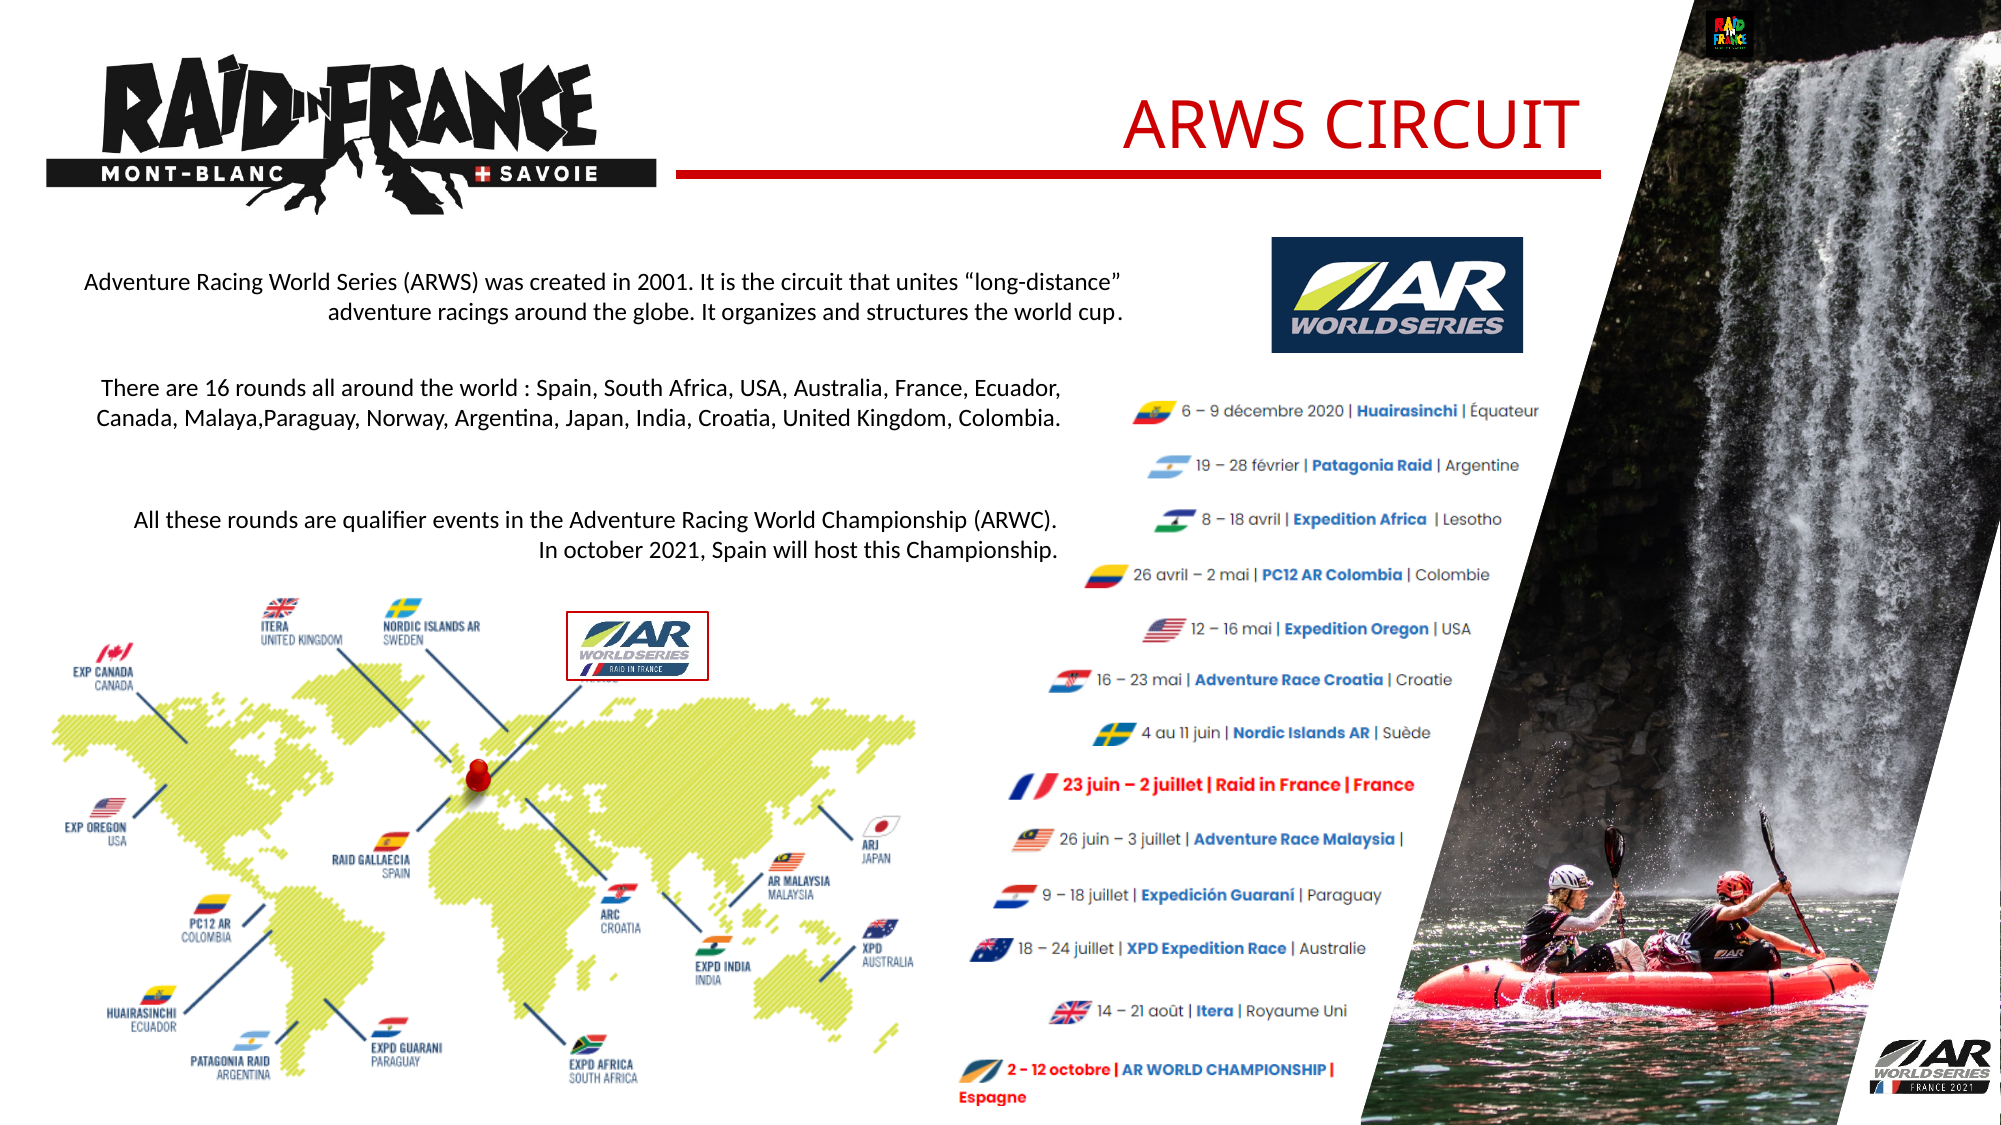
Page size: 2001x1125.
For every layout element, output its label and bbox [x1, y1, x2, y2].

picture [1003, 822, 1414, 855]
picture [963, 928, 1375, 971]
picture [992, 876, 1385, 914]
picture [1144, 450, 1523, 485]
picture [1126, 391, 1541, 432]
picture [1043, 992, 1354, 1032]
picture [1145, 507, 1515, 537]
picture [1048, 661, 1457, 704]
picture [1078, 558, 1493, 596]
picture [1086, 714, 1437, 746]
text_box [0, 0, 2000, 1125]
picture [1000, 767, 1429, 805]
picture [1139, 613, 1479, 648]
picture [951, 1052, 1350, 1107]
